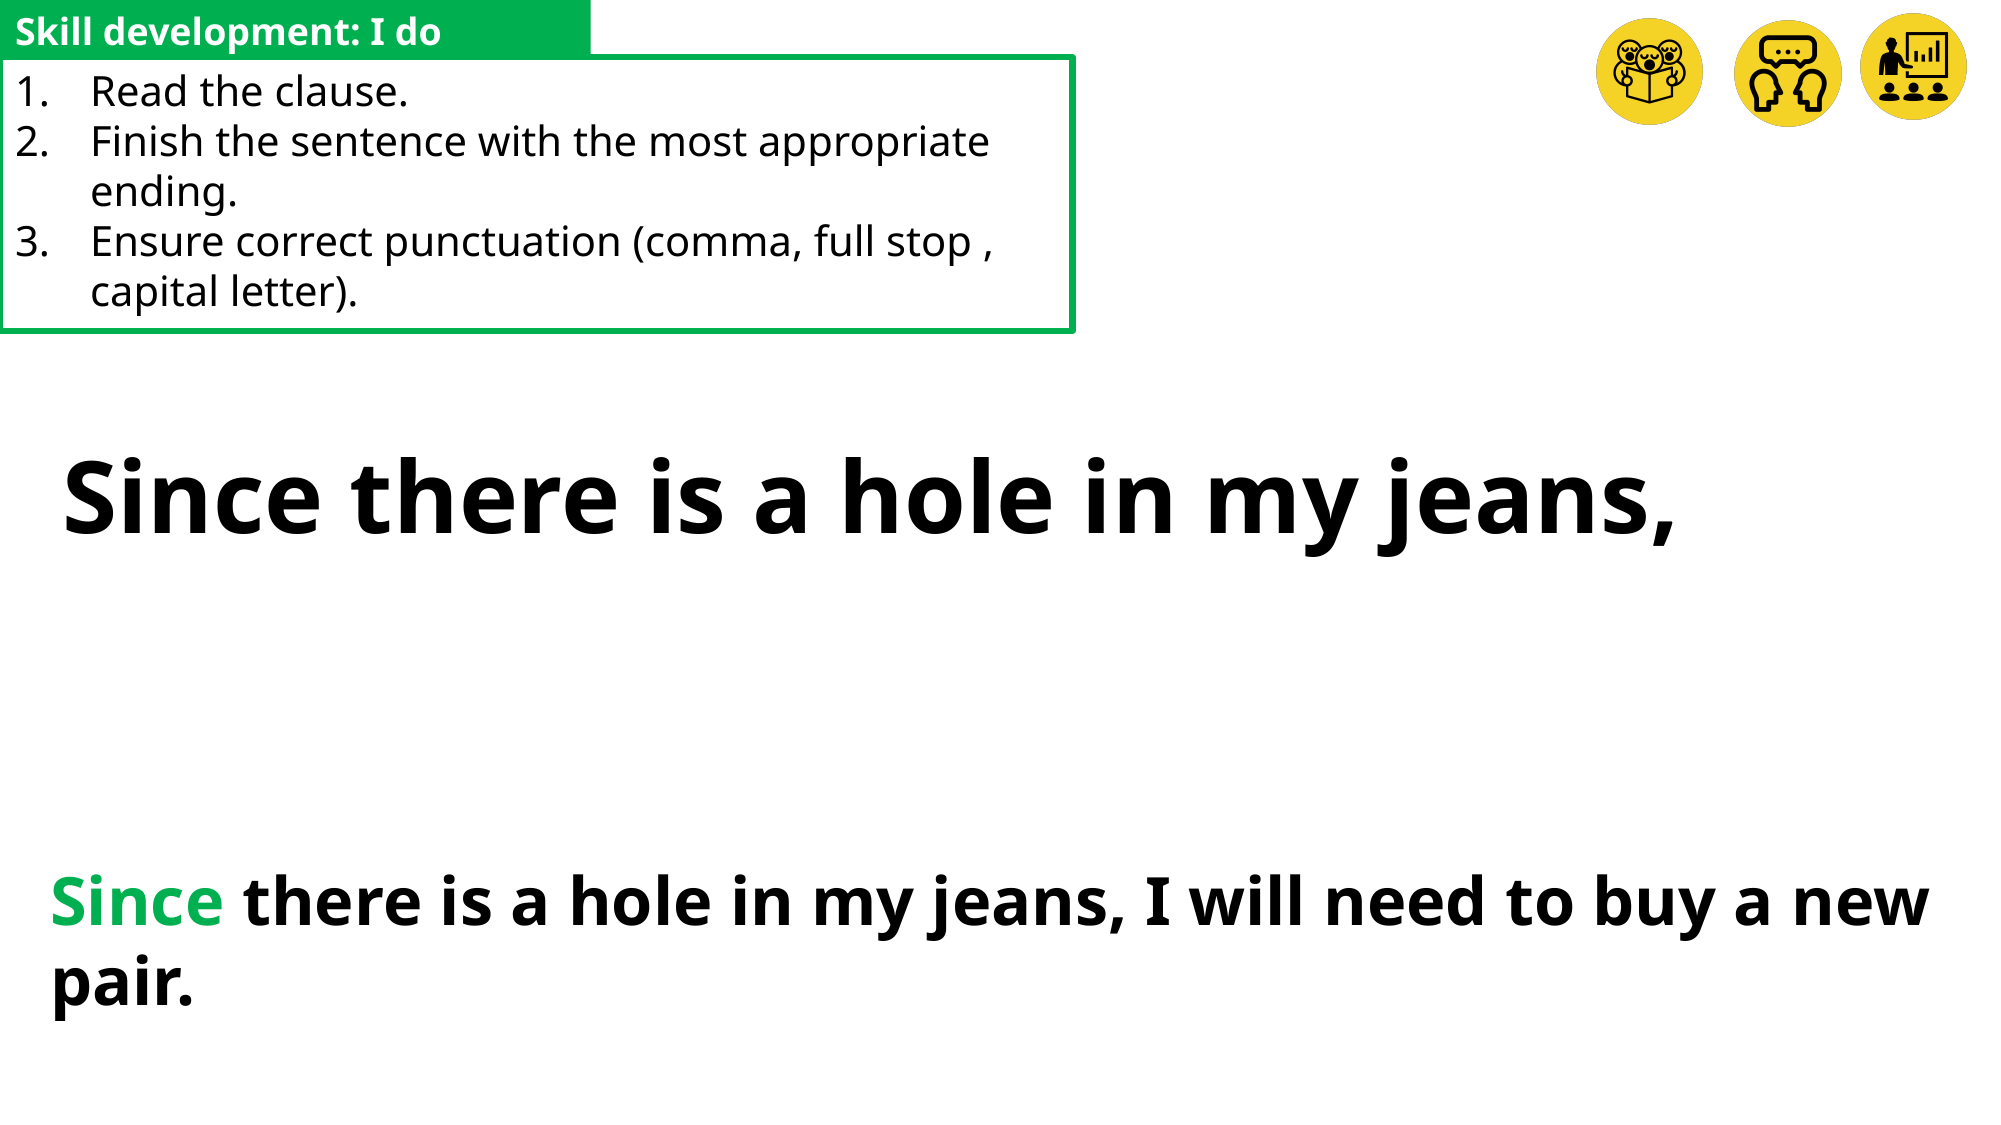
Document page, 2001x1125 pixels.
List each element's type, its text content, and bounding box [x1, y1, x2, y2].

text_box Since there is a hole in my jeans, [47, 426, 1925, 562]
text_box Skill development: I do [0, 0, 591, 57]
picture [1857, 11, 1969, 123]
text_box Read the clause. Finish the sentence with the most appropriate ending. Ensure correct punctuation (comma, full stop , capital letter). [0, 57, 1073, 331]
picture [1594, 15, 1706, 127]
picture [1732, 17, 1844, 129]
text_box Since there is a hole in my jeans, I will need to buy a new pair. [35, 851, 1988, 1027]
